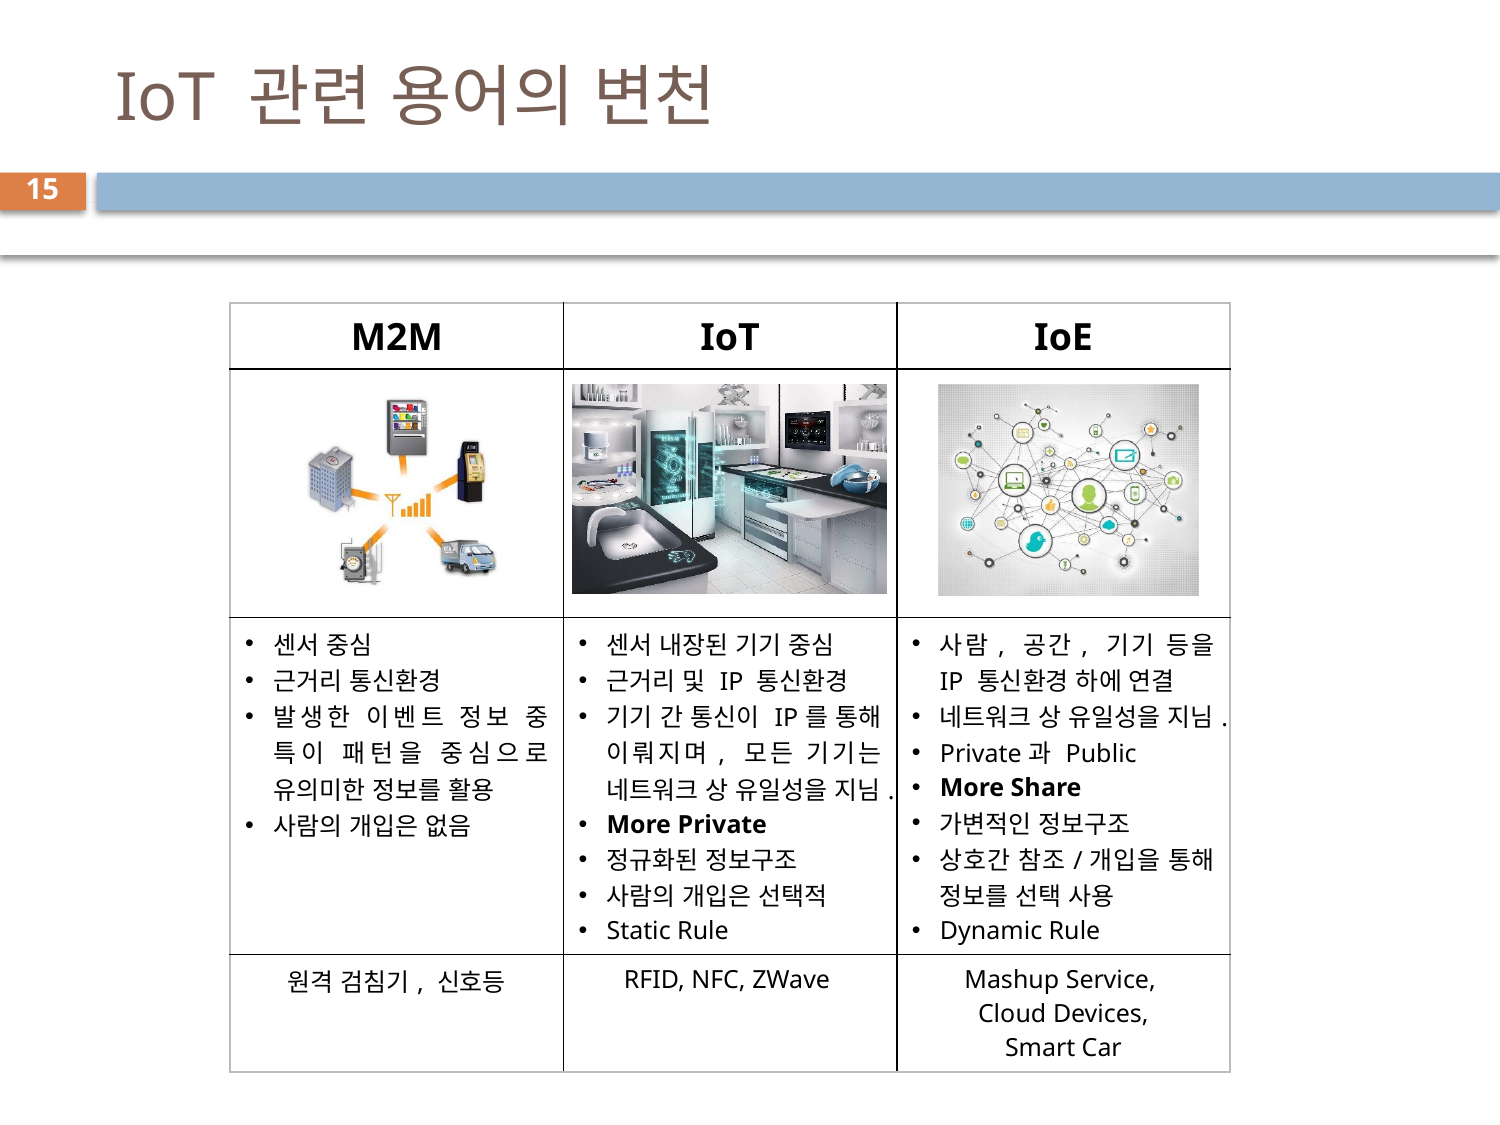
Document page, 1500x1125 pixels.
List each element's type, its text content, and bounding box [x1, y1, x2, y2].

picture [300, 387, 502, 594]
picture [938, 384, 1200, 596]
table_cell RFID, NFC, ZWave [564, 955, 896, 1071]
table_cell Mashup Service, Cloud Devices, Smart Car [898, 955, 1229, 1071]
table_cell [564, 370, 896, 617]
picture [572, 384, 887, 594]
table_header IoE [898, 304, 1229, 368]
table_cell [898, 370, 1229, 617]
table_cell 원격 검침기, 신호등 [231, 955, 563, 1071]
table_header M2M [231, 304, 563, 368]
table_cell 센서 내장된 기기 중심 근거리 및 IP 통신환경 기기 간 통신이 IP를 통해 이뤄지며, 모든 기기는 네트워크 상 유일성을 지님. More Private 정규화된 정보구조 사람의 개입은 선택적 Static Rule [564, 618, 896, 954]
table_header IoT [564, 304, 896, 368]
table_cell 사람, 공간, 기기 등을 IP 통신환경 하에 연결 네트워크 상 유일성을 지님. Private과 Public More Share 가변적인 정보구조 상호간 참조/개입을 통해 정보를 선택 사용 Dynamic Rule [898, 618, 1229, 954]
table_cell 센서 중심 근거리 통신환경 발생한 이벤트 정보 중 특이 패턴을 중심으로 유의미한 정보를 활용 사람의 개입은 없음 [231, 618, 563, 954]
slide_number 15 [0, 170, 87, 211]
title IoT 관련 용어의 변천 [100, 37, 1438, 149]
table_cell [231, 370, 563, 617]
